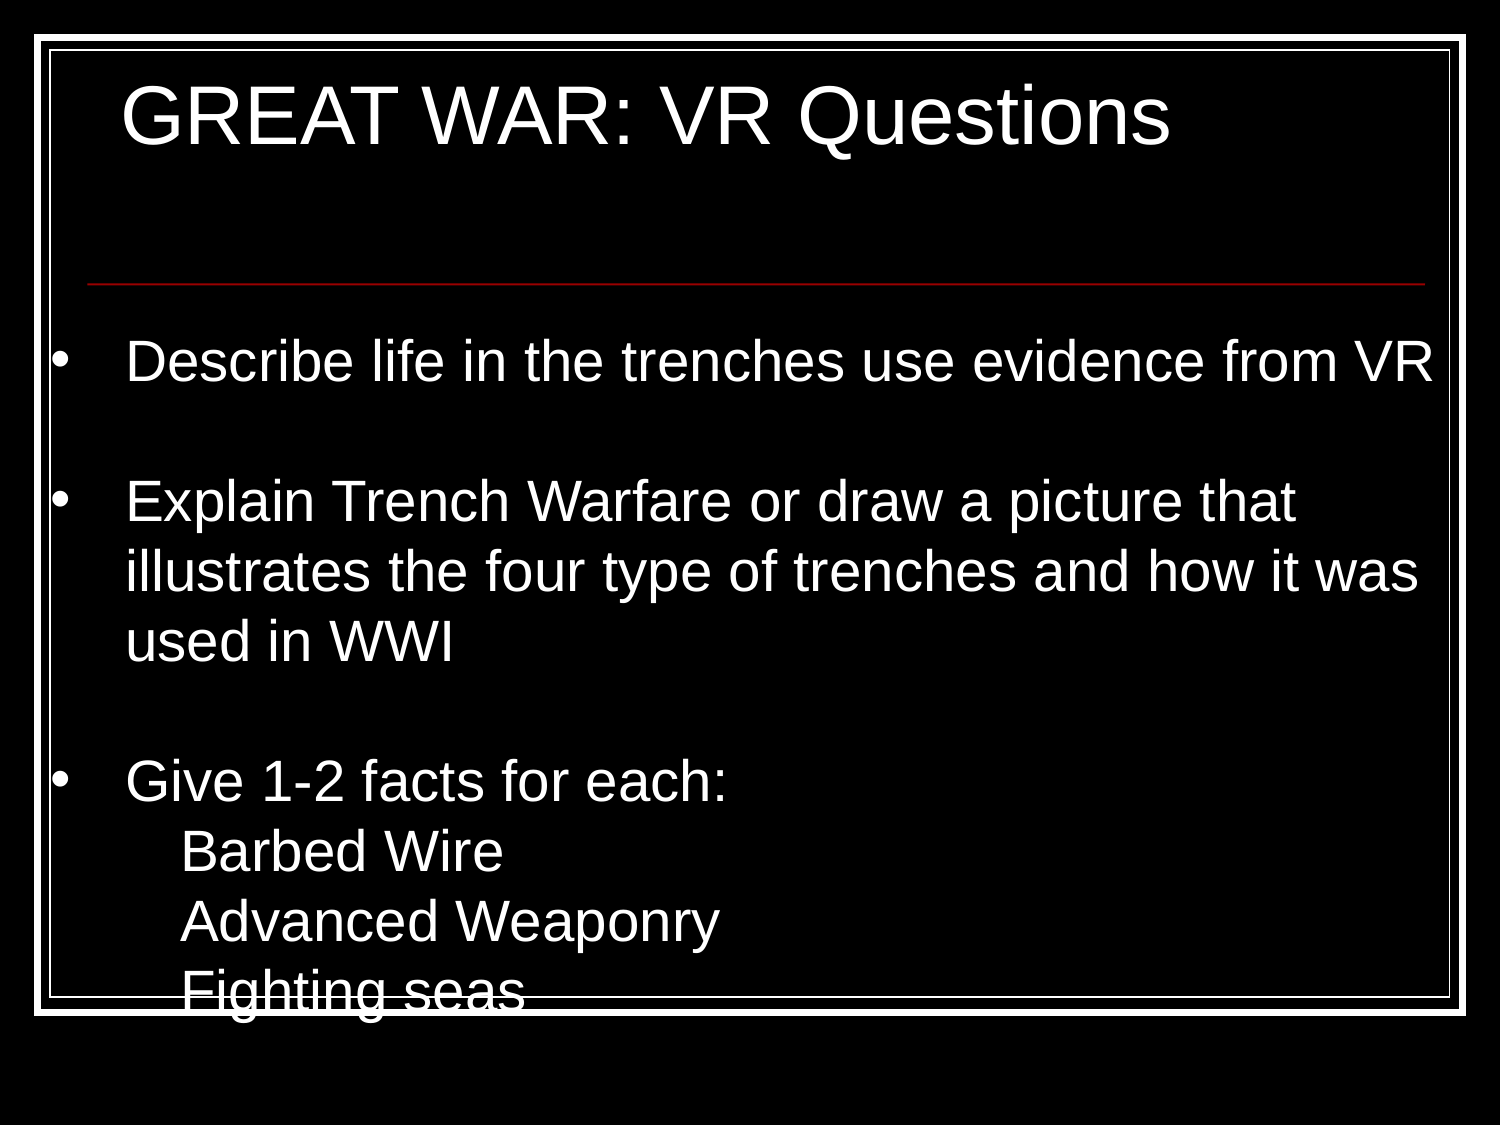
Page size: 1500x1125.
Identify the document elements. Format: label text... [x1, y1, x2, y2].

text_box GREAT WAR: VR Questions [104, 53, 1406, 269]
text_box Describe life in the trenches use evidence from VR Explain Trench Warfare or draw a picture that illustrates the four type of trenches and how it was used in WWI Give 1-2 facts for each: Barbed Wire Advanced Weaponry Fighting seas [35, 245, 1455, 1125]
